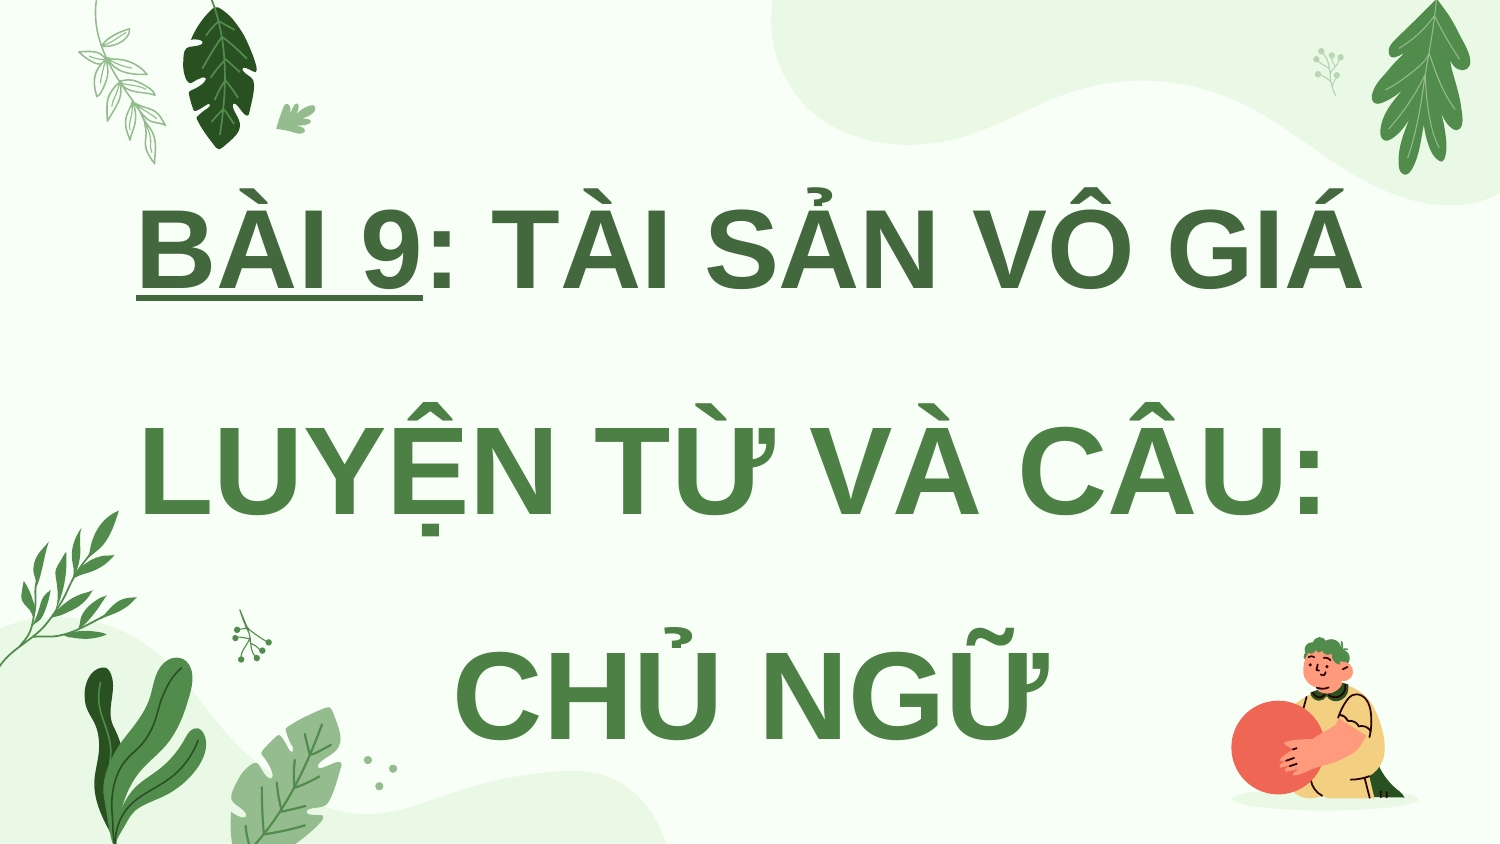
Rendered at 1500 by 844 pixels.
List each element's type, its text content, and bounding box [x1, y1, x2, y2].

text_box BÀI 9: TÀI SẢN VÔ GIÁ [120, 101, 1382, 319]
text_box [1226, 636, 1419, 811]
text_box LUYỆN TỪ VÀ CÂU: CHỦ NGỮ [122, 319, 1381, 772]
